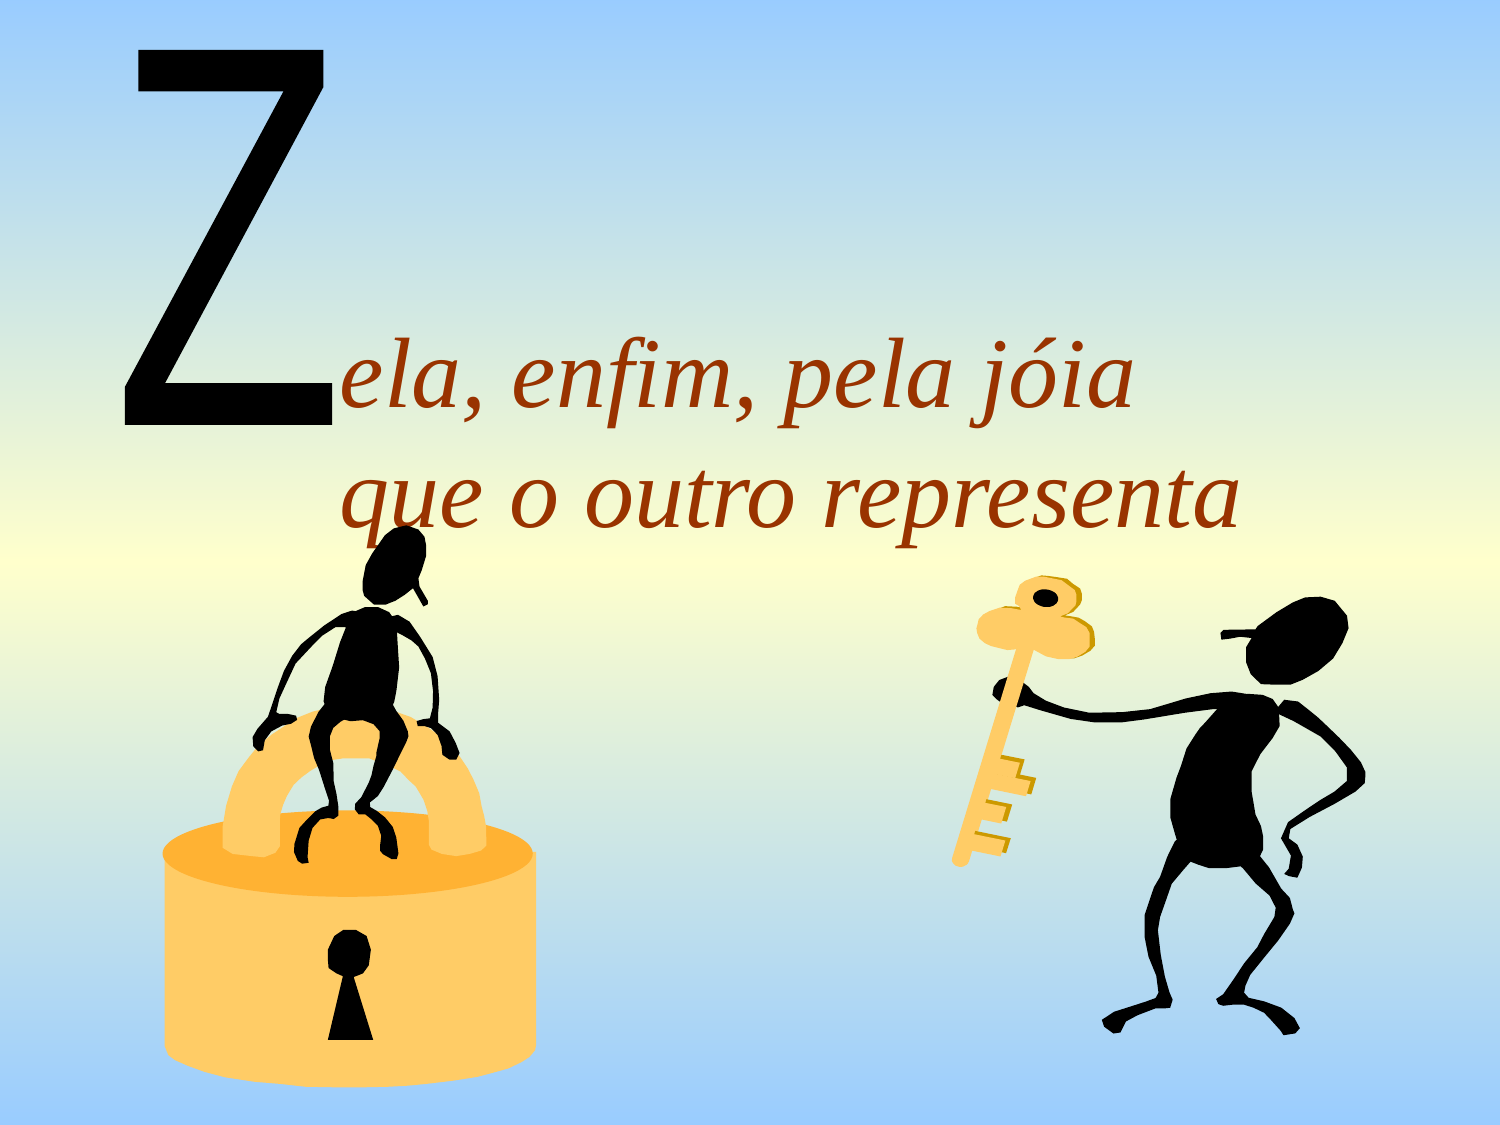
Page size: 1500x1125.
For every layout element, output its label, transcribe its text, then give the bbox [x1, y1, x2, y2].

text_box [162, 524, 537, 1088]
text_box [949, 574, 1366, 1036]
text_box ela, enfim, pela jóia que o outro representa [324, 299, 1500, 555]
